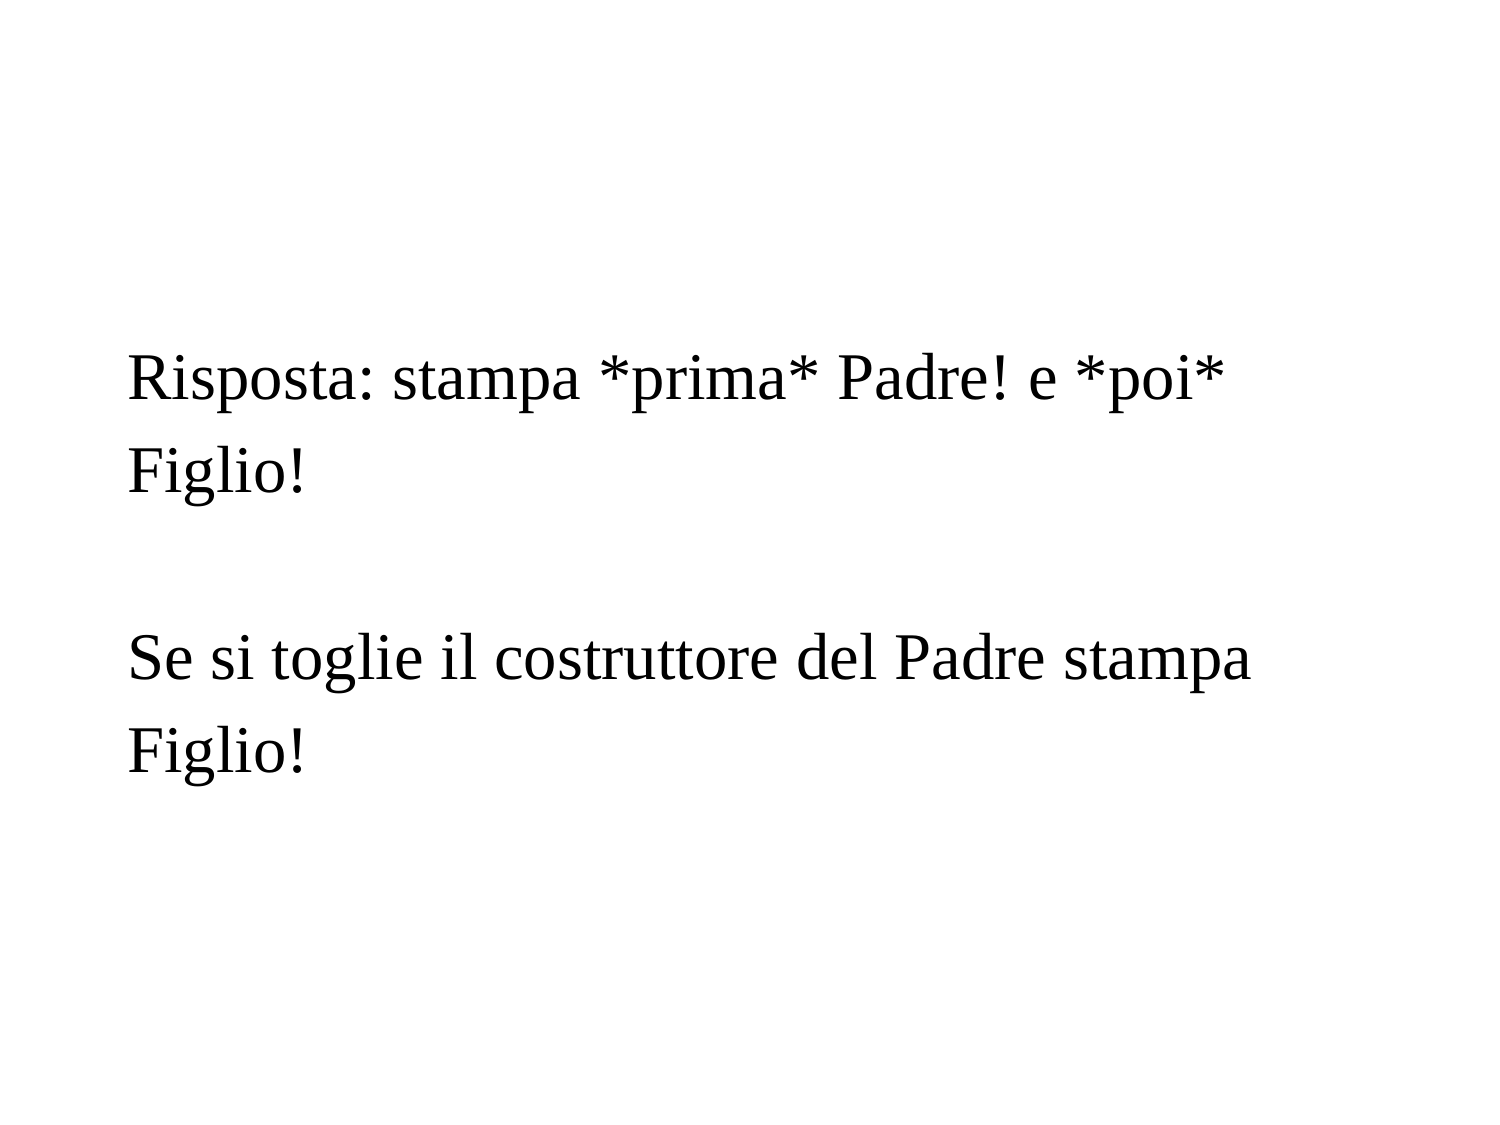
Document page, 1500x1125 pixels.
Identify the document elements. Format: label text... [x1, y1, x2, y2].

list Risposta: stampa *prima* Padre! e *poi* Figlio! Se si toglie il costruttore del Padre stampa Figlio! [112, 324, 1388, 1000]
